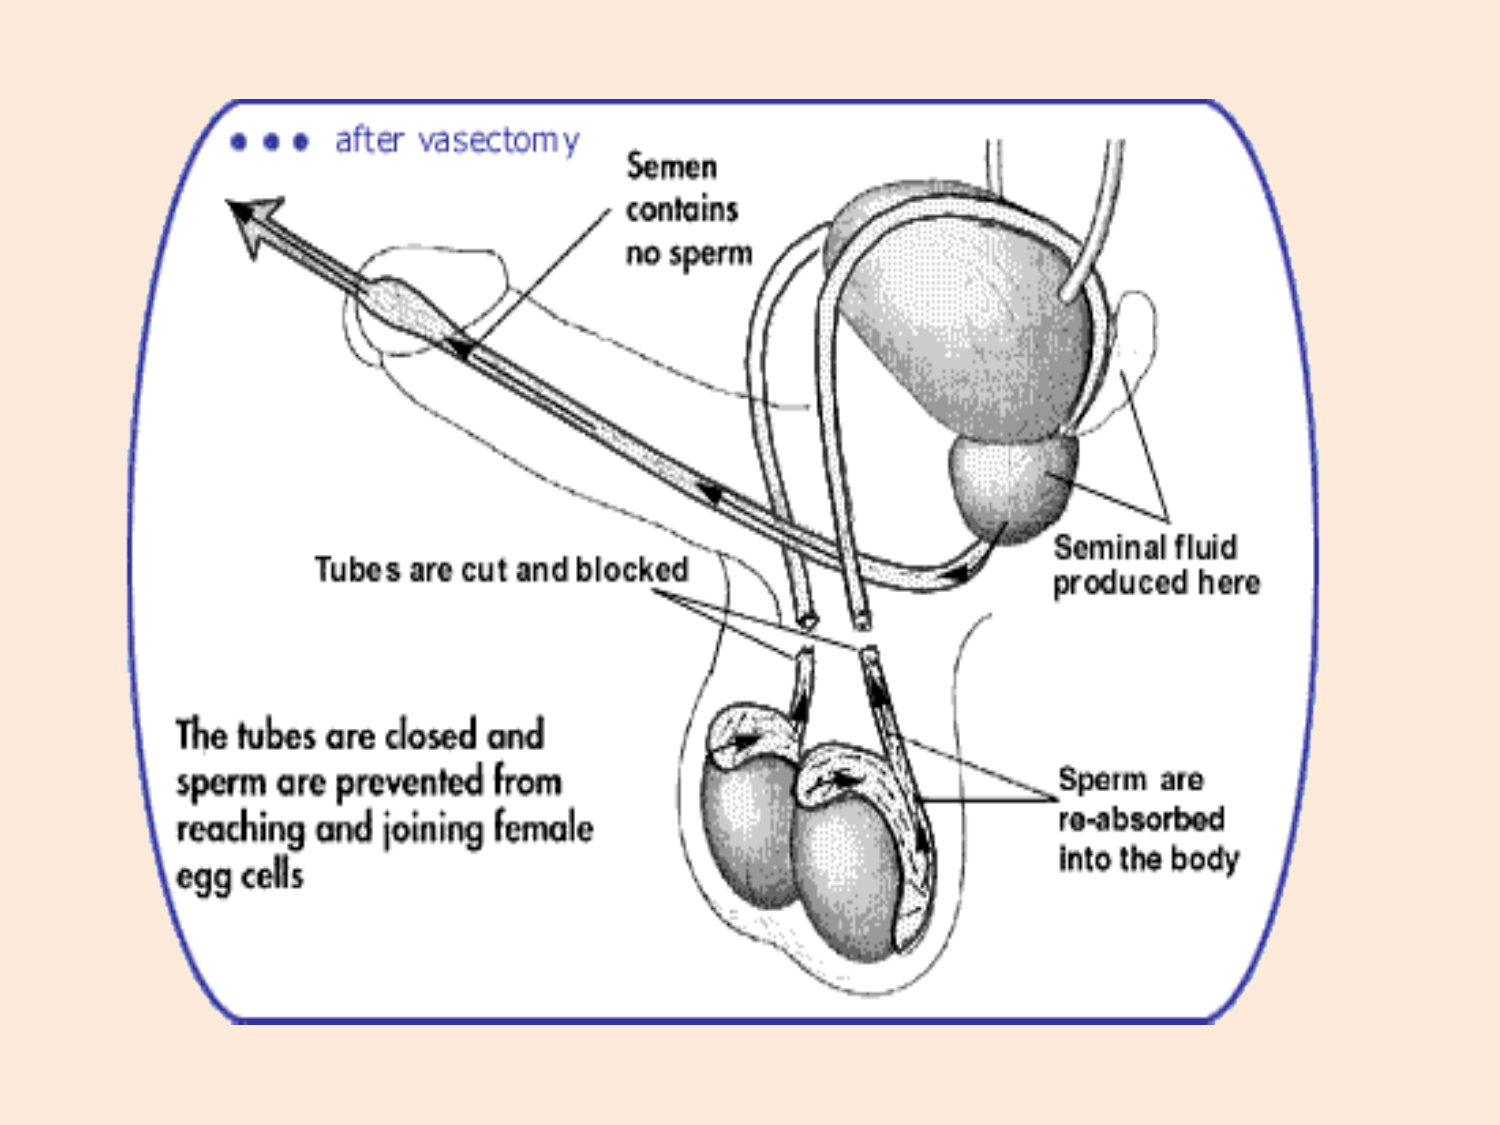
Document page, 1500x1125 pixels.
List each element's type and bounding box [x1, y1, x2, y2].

picture [121, 99, 1323, 1026]
